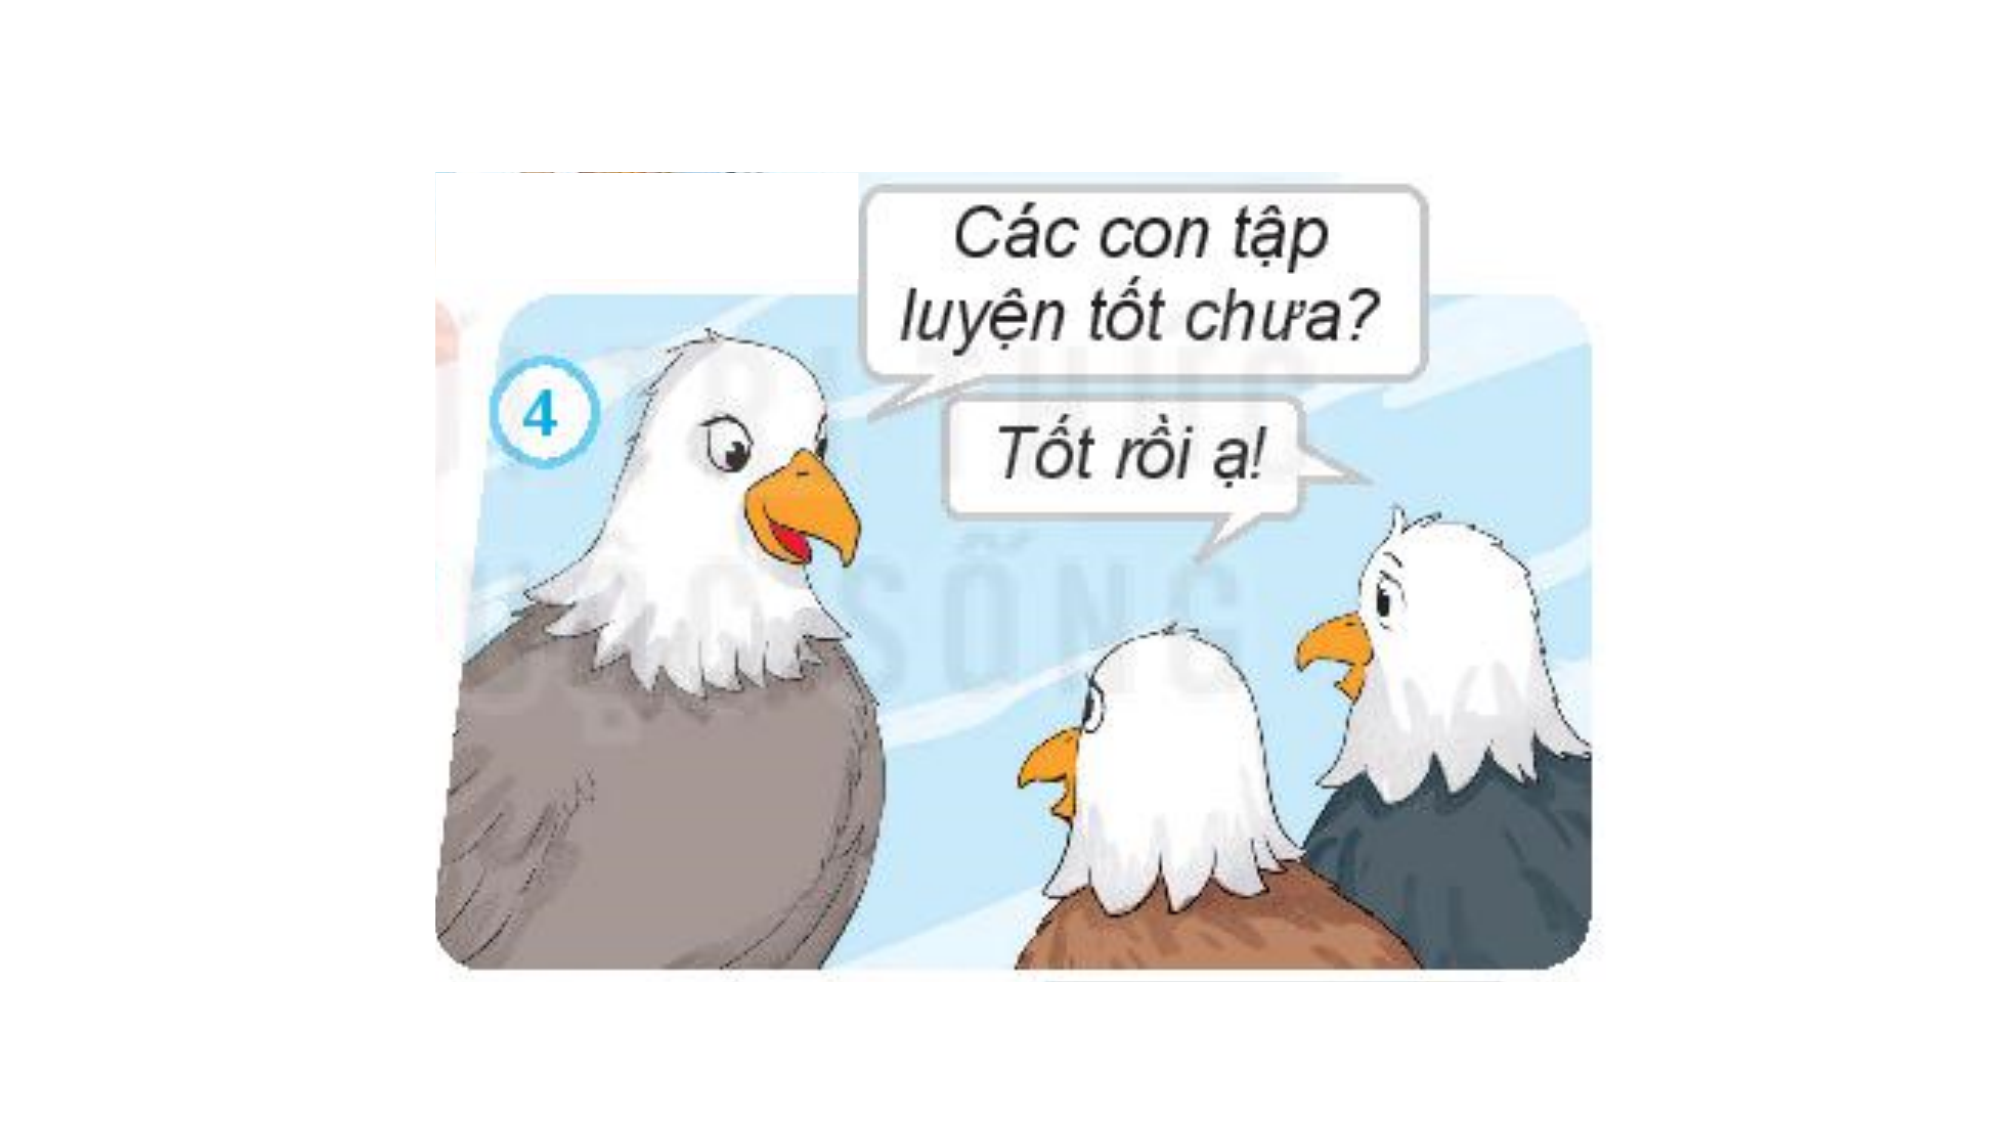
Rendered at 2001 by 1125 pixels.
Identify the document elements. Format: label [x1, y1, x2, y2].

text_box [435, 172, 1619, 982]
